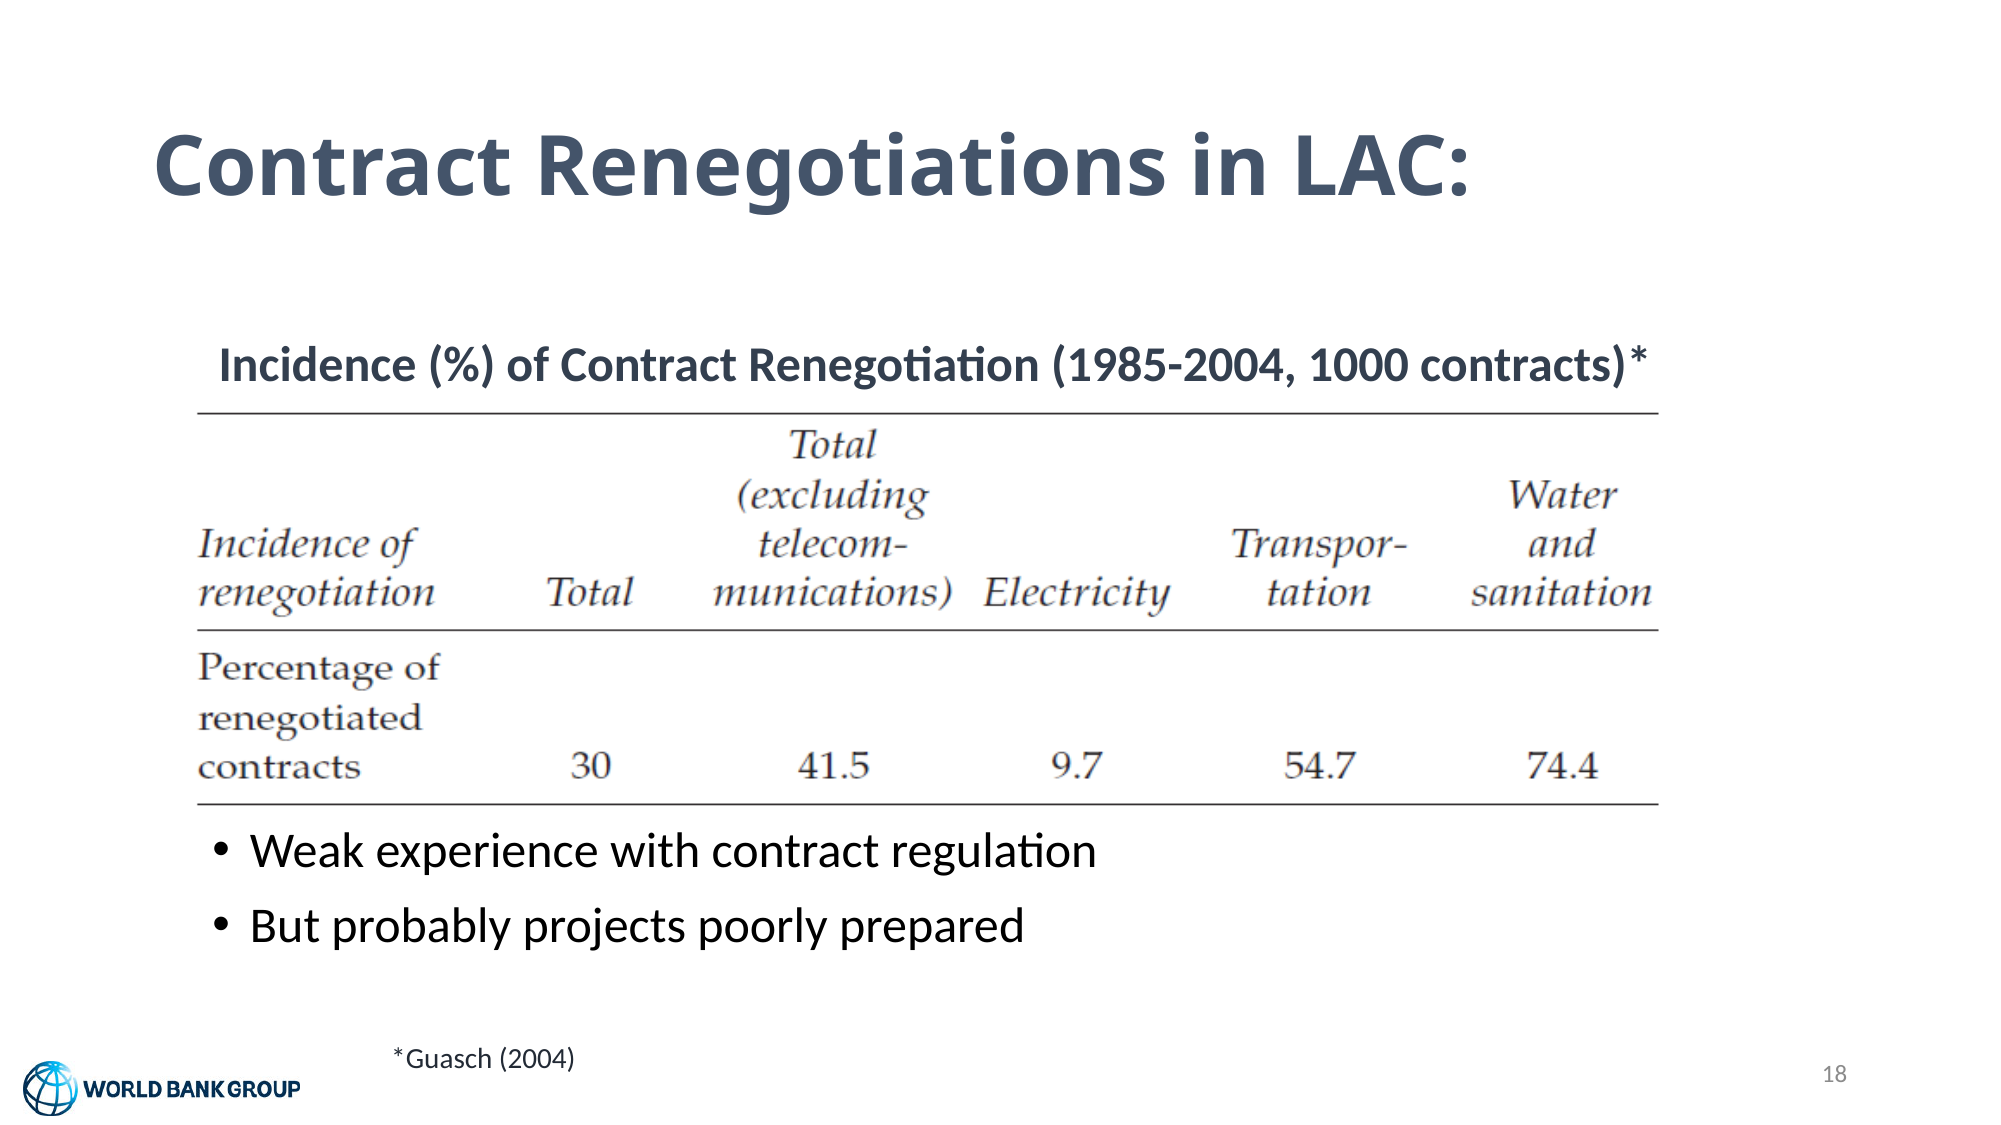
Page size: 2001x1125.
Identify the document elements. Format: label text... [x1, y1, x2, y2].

text_box Incidence (%) of Contract Renegotiation (1985-2004, 1000 contracts)* [203, 324, 1668, 399]
picture [48, 1073, 55, 1083]
text_box *Guasch (2004) [376, 1032, 591, 1082]
picture [39, 1071, 49, 1078]
picture [189, 399, 1671, 818]
list Weak experience with contract regulation But probably projects poorly prepared [197, 818, 1548, 985]
picture [23, 1061, 300, 1116]
slide_number 18 [1412, 1042, 1863, 1103]
title Contract Renegotiations in LAC: [137, 59, 1863, 278]
